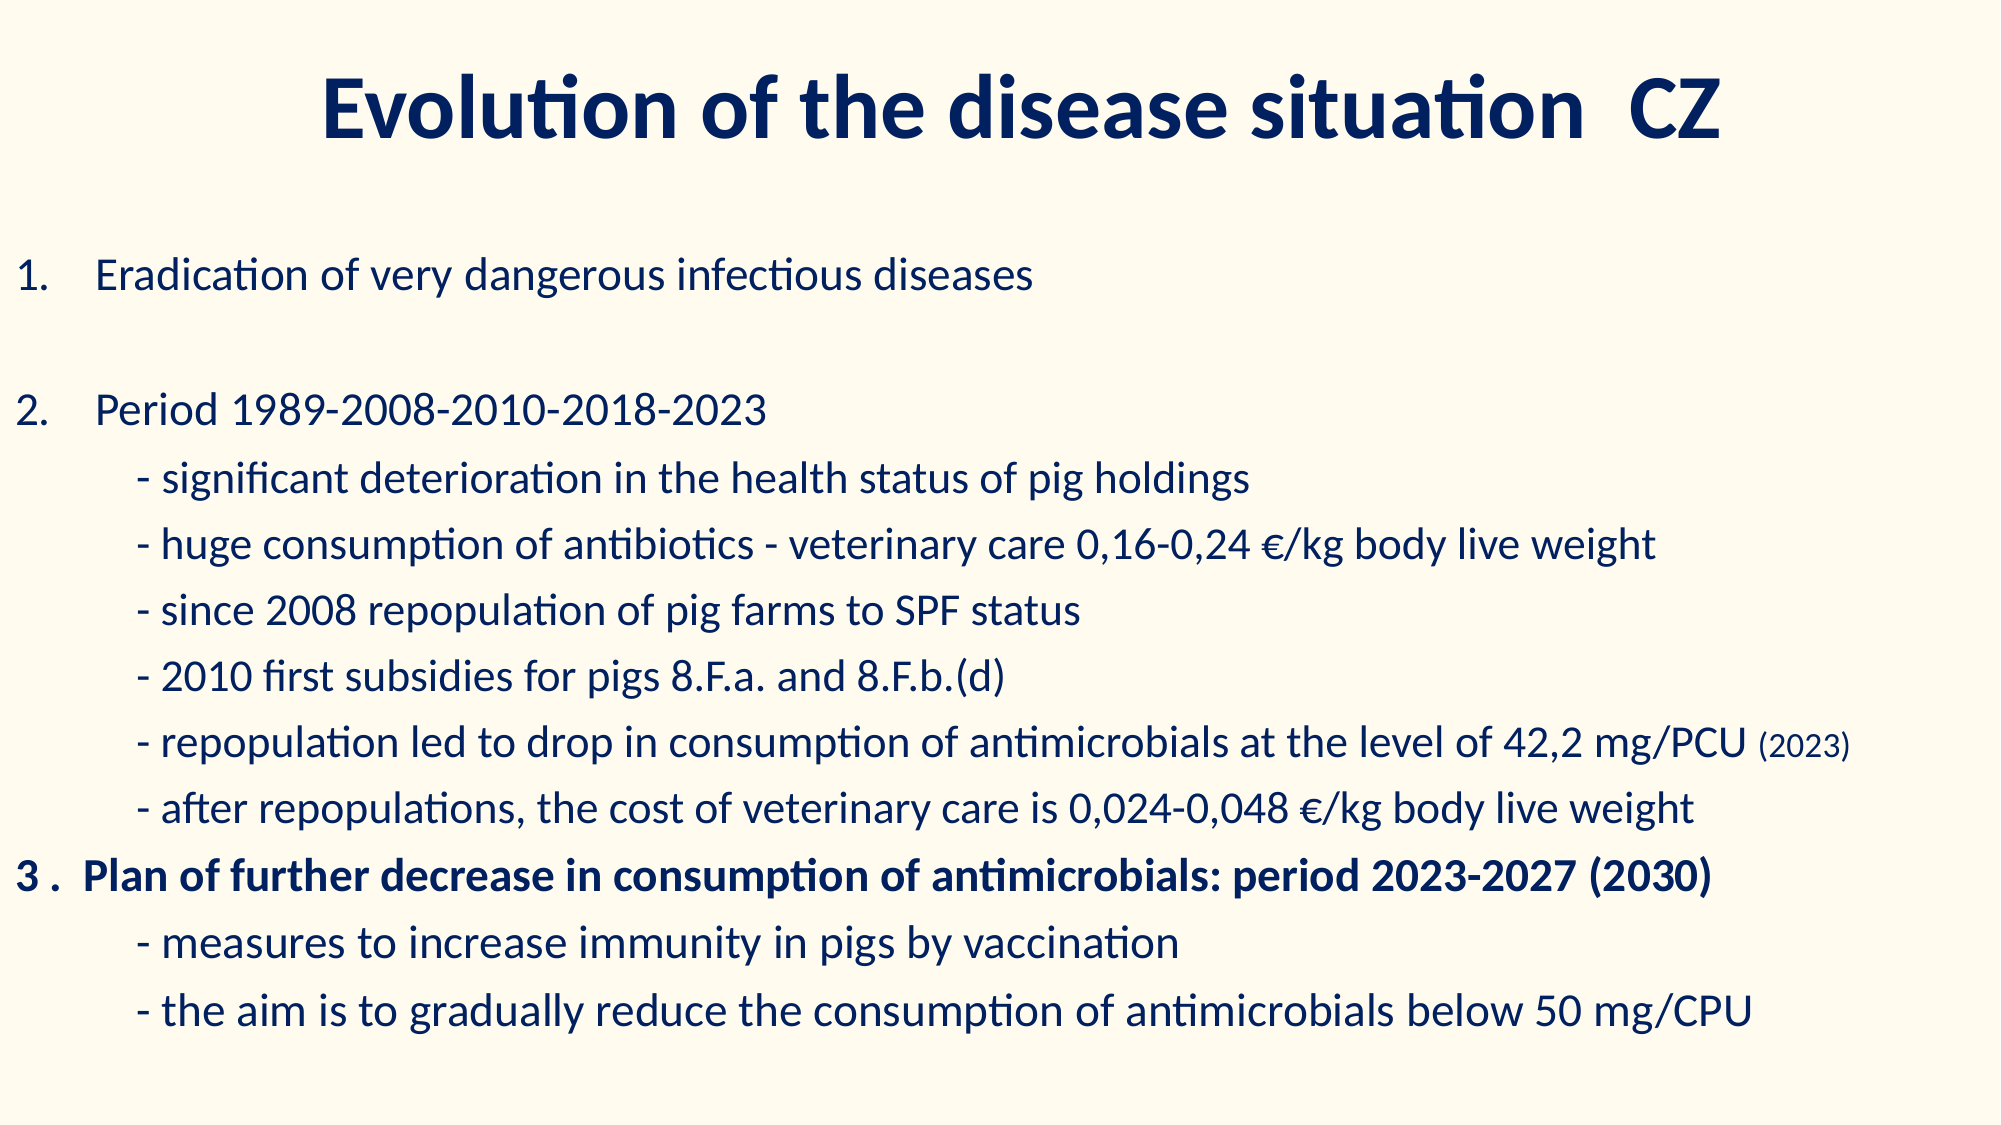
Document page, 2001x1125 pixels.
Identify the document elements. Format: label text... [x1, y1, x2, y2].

list Eradication of very dangerous infectious diseases Period 1989-2008-2010-2018-2023 - significant deterioration in the health status of pig holdings - huge consumption of antibiotics - veterinary care 0,16-0,24 €/kg body live weight - since 2008 repopulation of pig farms to SPF status - 2010 first subsidies for pigs 8.F.a. and 8.F.b.(d) - repopulation led to drop in consumption of antimicrobials at the level of 42,2 mg/PCU (2023) - after repopulations, the cost of veterinary care is 0,024-0,048 €/kg body live weight 3 . Plan of further decrease in consumption of antimicrobials: period 2023-2027 (2030) - measures to increase immunity in pigs by vaccination - the aim is to gradually reduce the consumption of antimicrobials below 50 mg/CPU [0, 242, 2000, 1061]
title Evolution of the disease situation CZ [159, 0, 1885, 218]
